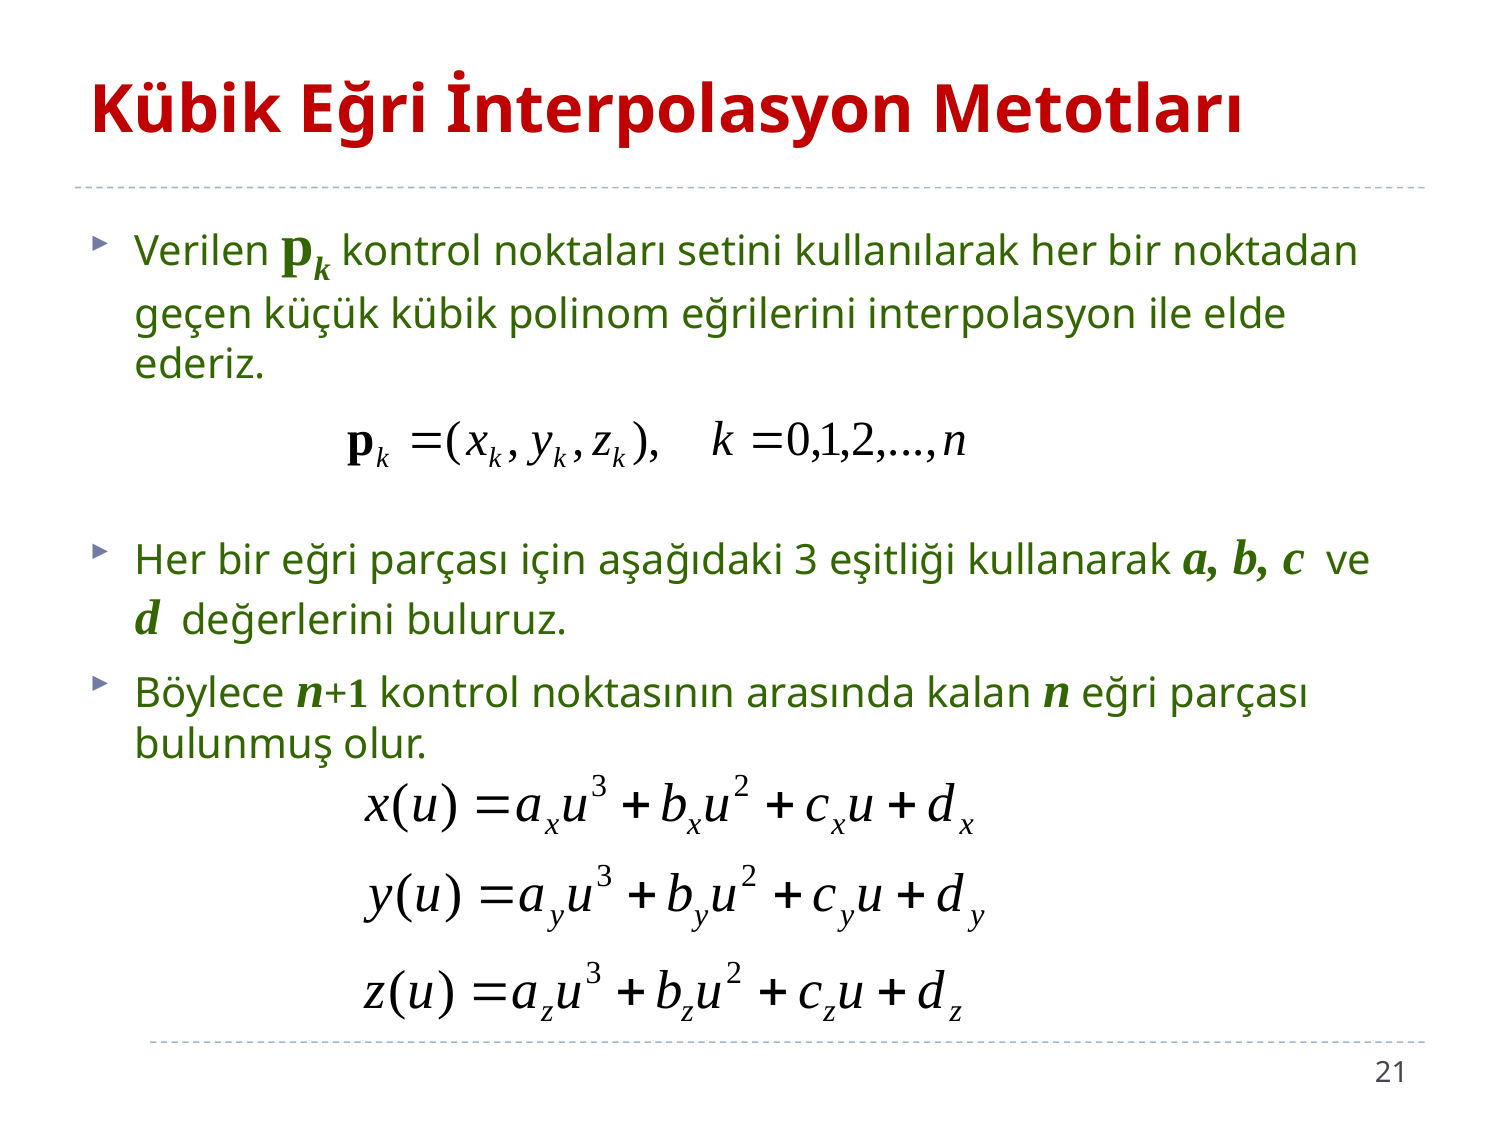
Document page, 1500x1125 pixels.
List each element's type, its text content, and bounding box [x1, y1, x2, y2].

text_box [339, 405, 975, 480]
list Verilen pk kontrol noktaları setini kullanılarak her bir noktadan geçen küçük kübik polinom eğrilerini interpolasyon ile elde ederiz. Her bir eğri parçası için aşağıdaki 3 eşitliği kullanarak a, b, c ve d değerlerini buluruz. Böylece n+1 kontrol noktasının arasında kalan n eğri parçası bulunmuş olur. [75, 200, 1425, 1010]
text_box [353, 760, 999, 1036]
slide_number 21 [1074, 1045, 1424, 1106]
title Kübik Eğri İnterpolasyon Metotları [75, 24, 1425, 188]
